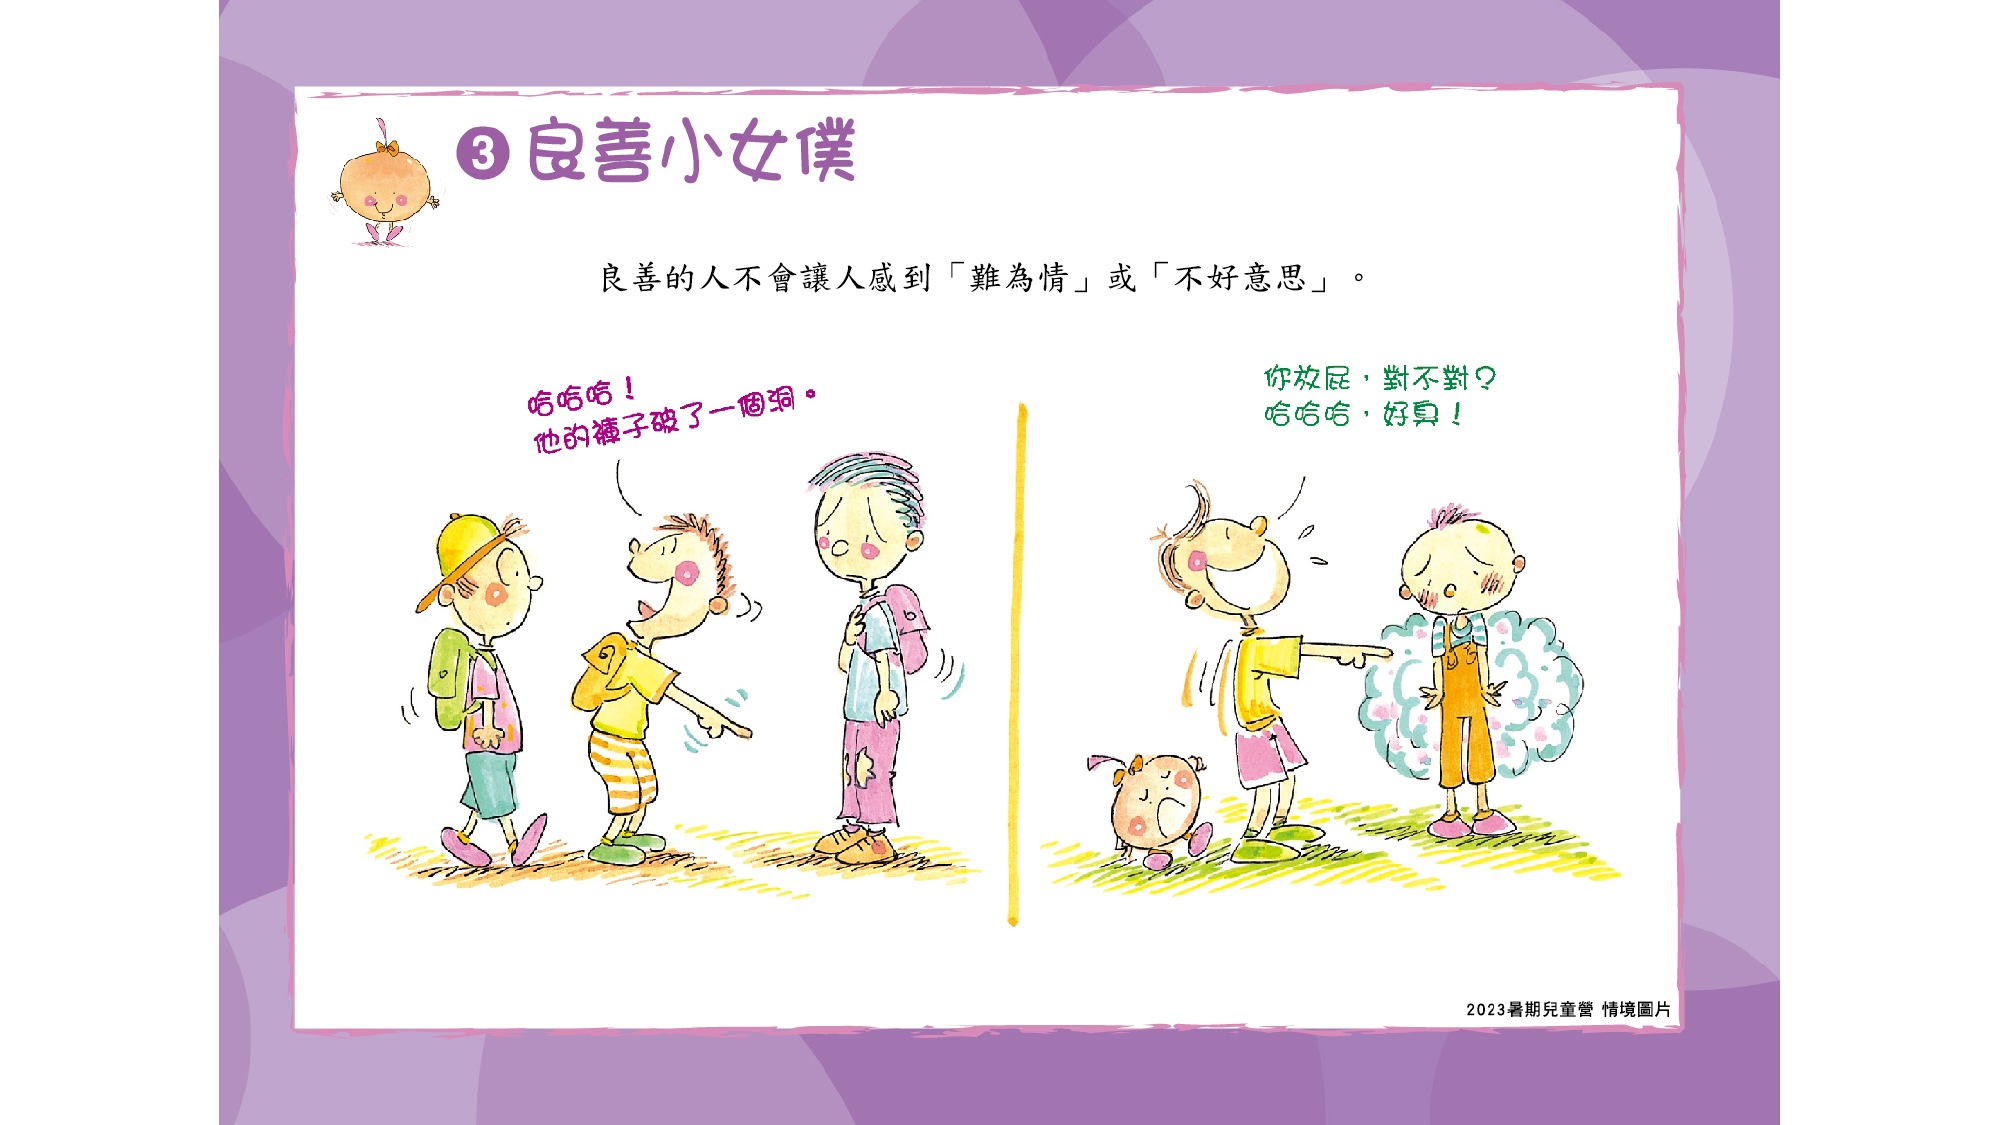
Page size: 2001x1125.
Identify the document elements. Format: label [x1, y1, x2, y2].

picture [219, 0, 1781, 1125]
